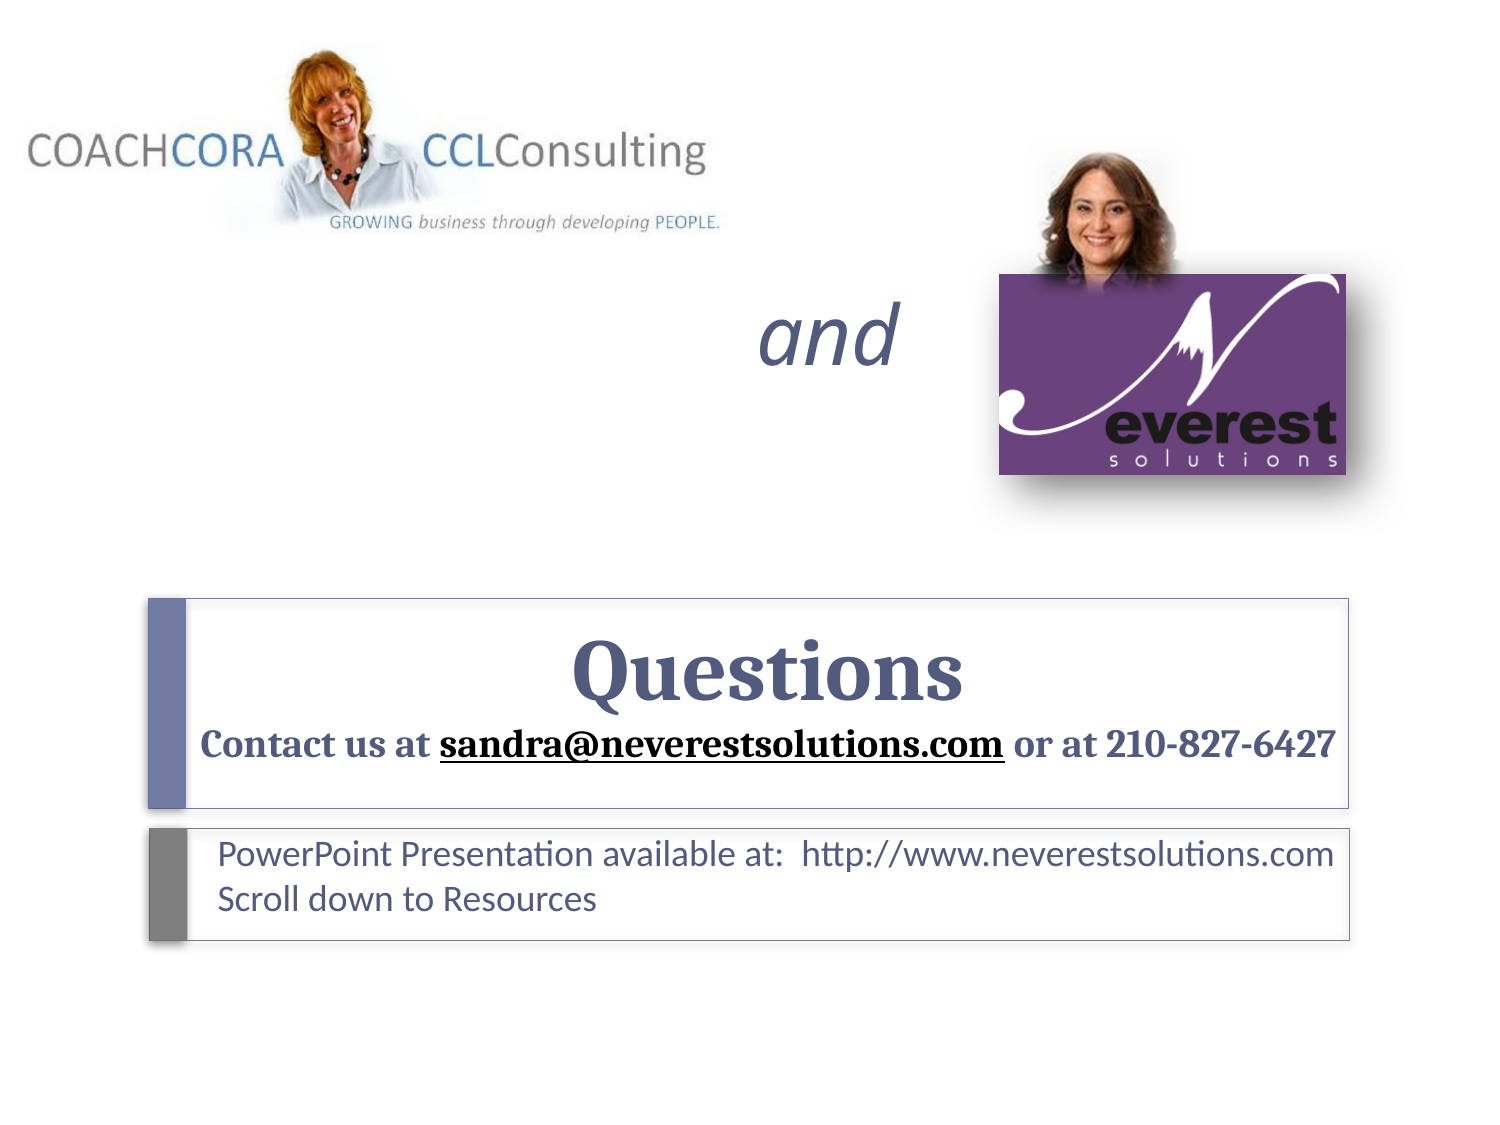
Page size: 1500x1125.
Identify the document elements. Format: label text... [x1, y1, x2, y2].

picture [0, 16, 751, 282]
text_box and [741, 275, 916, 390]
text_box PowerPoint Presentation available at: http://www.neverestsolutions.com Scroll down to Resources [202, 821, 1454, 927]
title Questions Contact us at sandra@neverestsolutions.com or at 210-827-6427 [174, 604, 1363, 818]
picture [999, 137, 1346, 475]
